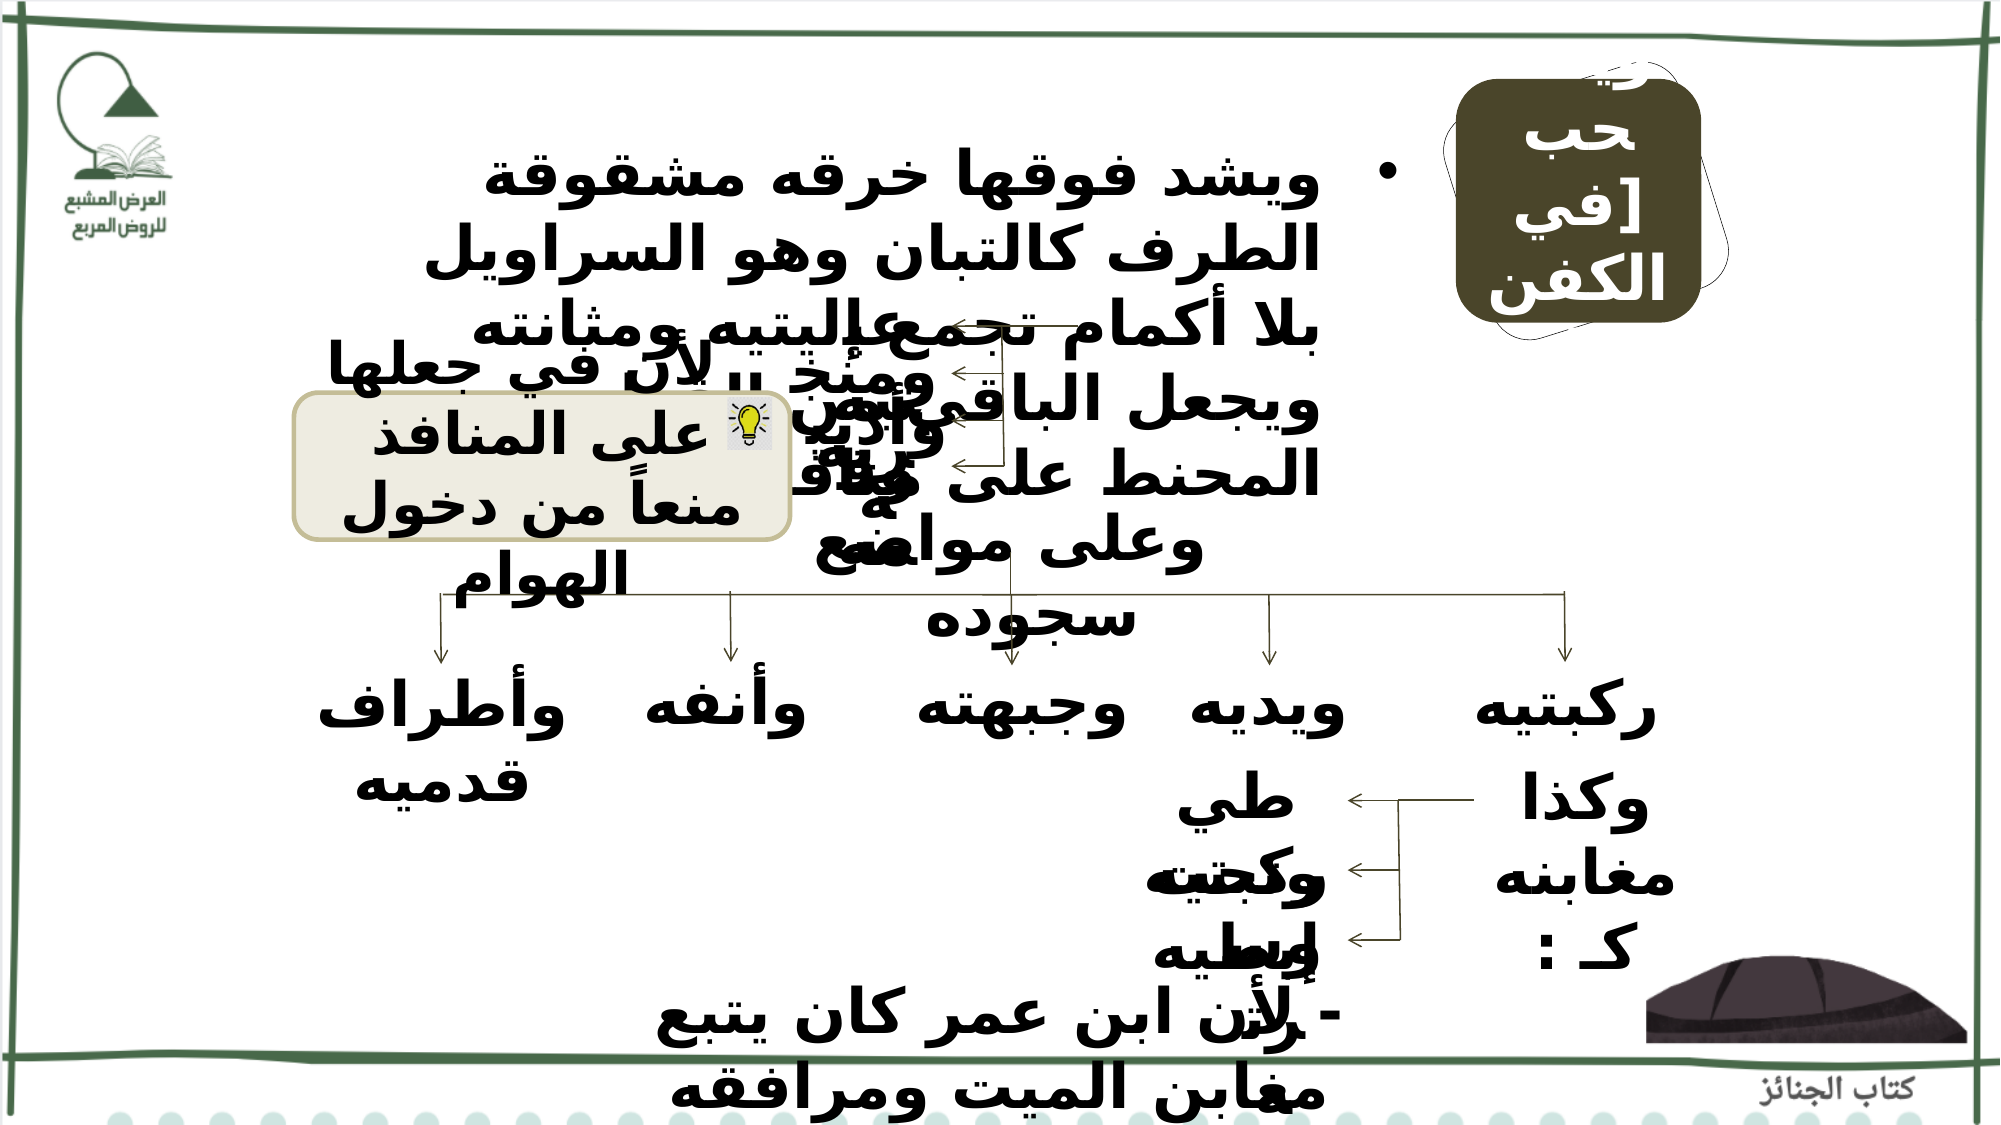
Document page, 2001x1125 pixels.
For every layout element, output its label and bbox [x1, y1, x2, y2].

text_box [1397, 876, 1401, 939]
text_box [1001, 379, 1005, 420]
picture [0, 0, 2000, 1125]
text_box [1001, 336, 1005, 373]
text_box [1001, 427, 1005, 465]
text_box [1397, 809, 1401, 869]
